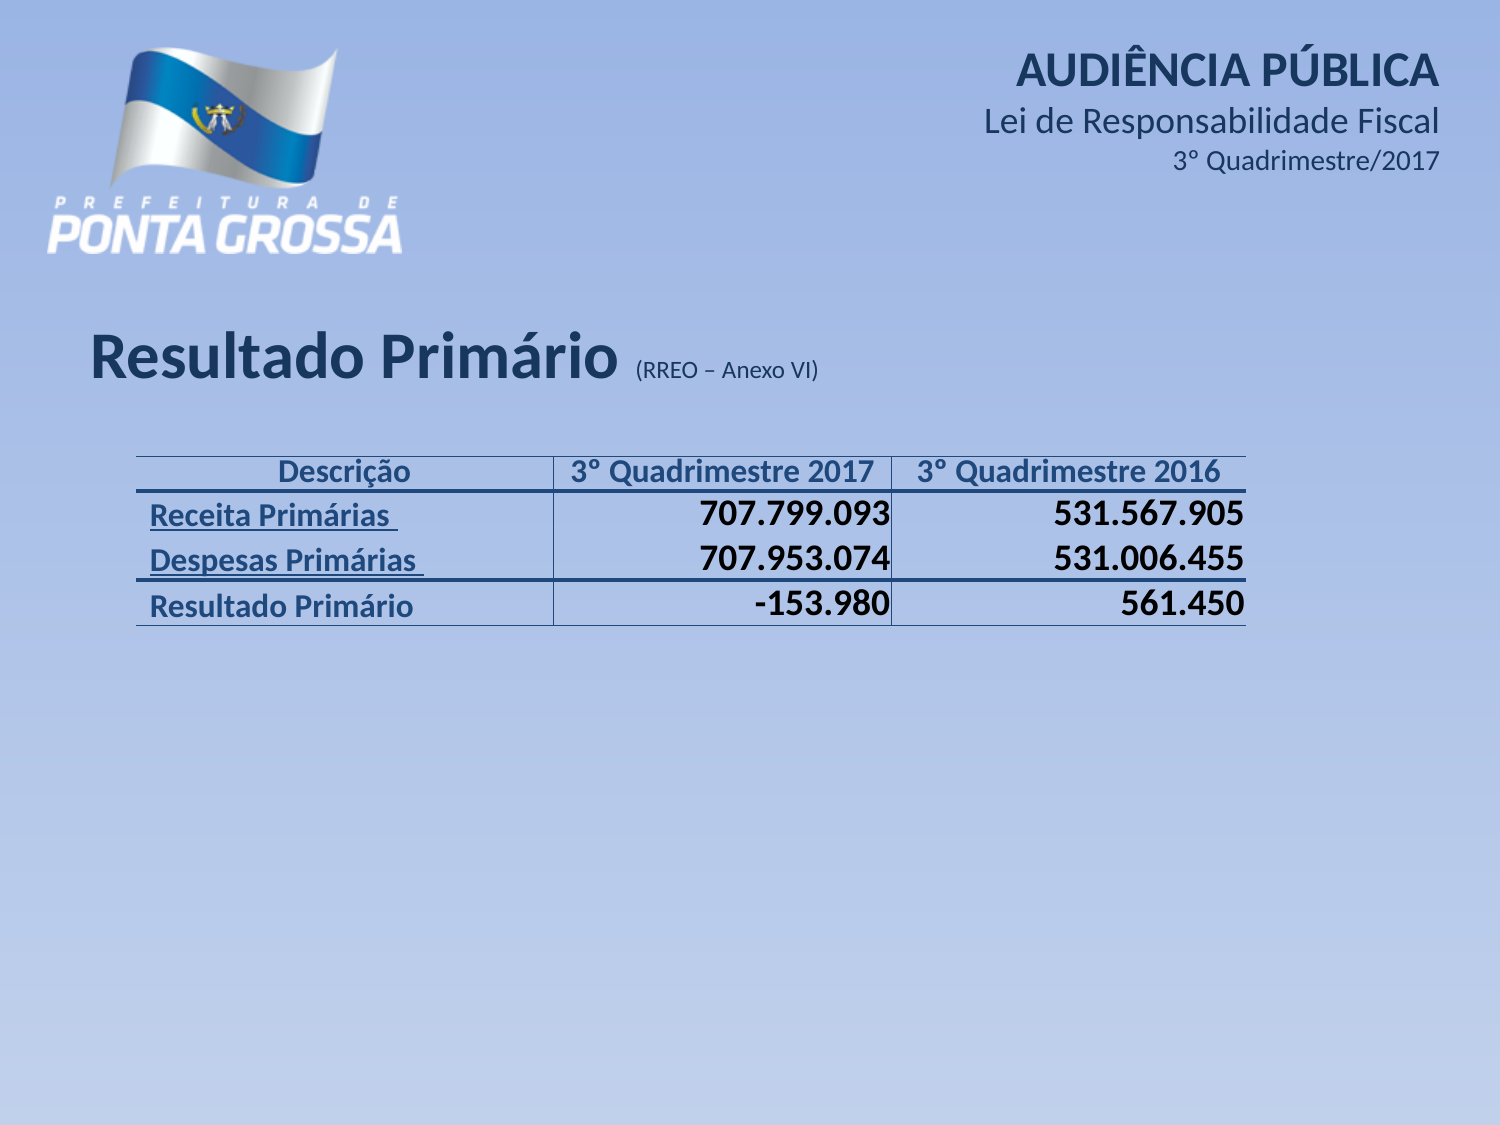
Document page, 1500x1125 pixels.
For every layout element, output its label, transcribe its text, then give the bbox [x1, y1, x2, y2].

table_cell 707.953.074 [554, 535, 891, 578]
picture [46, 46, 402, 255]
title AUDIÊNCIA PÚBLICA Lei de Responsabilidade Fiscal 3º Quadrimestre/2017 [164, 35, 1456, 223]
table_header Descrição [136, 457, 553, 489]
table_cell 531.567.905 [892, 493, 1246, 535]
table_cell Resultado Primário [136, 582, 553, 625]
table_cell 707.799.093 [554, 493, 891, 535]
list Resultado Primário (RREO – Anexo VI) [75, 266, 1425, 1059]
table_cell 561.450 [892, 582, 1246, 625]
table_cell 531.006.455 [892, 535, 1246, 578]
table_cell -153.980 [554, 582, 891, 625]
table_cell Despesas Primárias [136, 535, 553, 578]
table_header 3º Quadrimestre 2016 [892, 457, 1246, 489]
table_header 3º Quadrimestre 2017 [554, 457, 891, 489]
table_cell Receita Primárias [136, 493, 553, 535]
